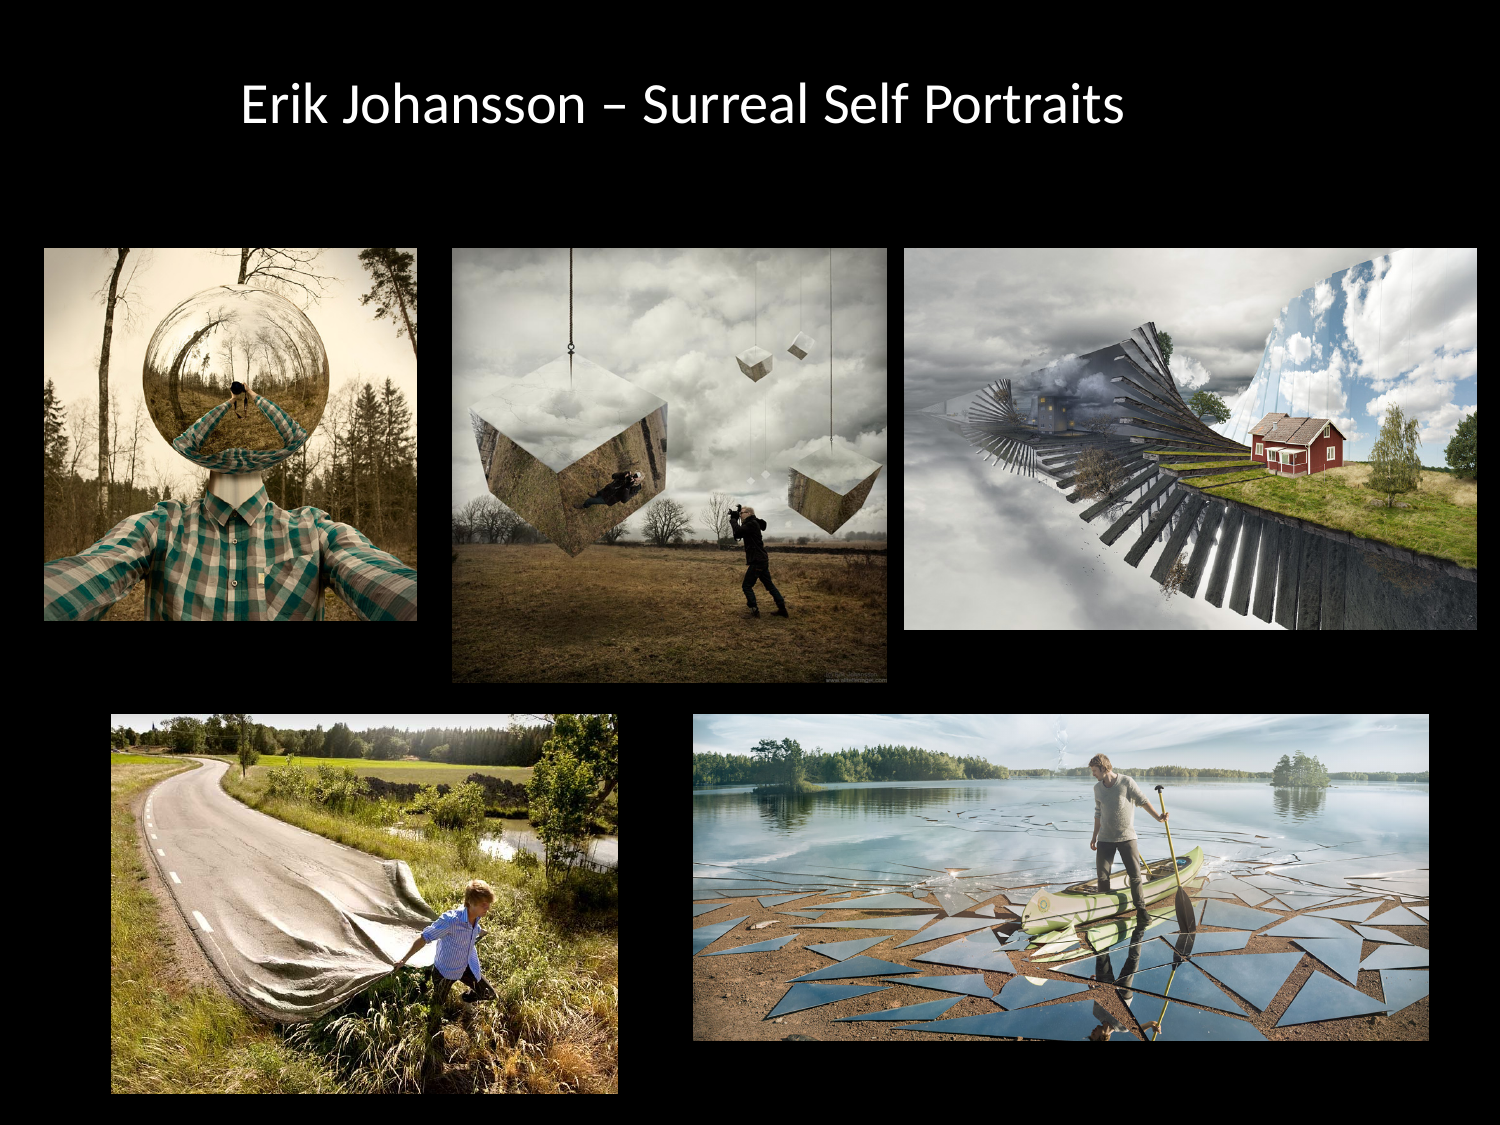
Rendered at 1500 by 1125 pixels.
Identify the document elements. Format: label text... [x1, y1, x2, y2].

picture [111, 714, 618, 1095]
picture [452, 247, 888, 683]
text_box Erik Johansson – Surreal Self Portraits [226, 57, 1477, 143]
picture [693, 714, 1429, 1041]
picture [44, 247, 417, 621]
picture [904, 247, 1477, 630]
